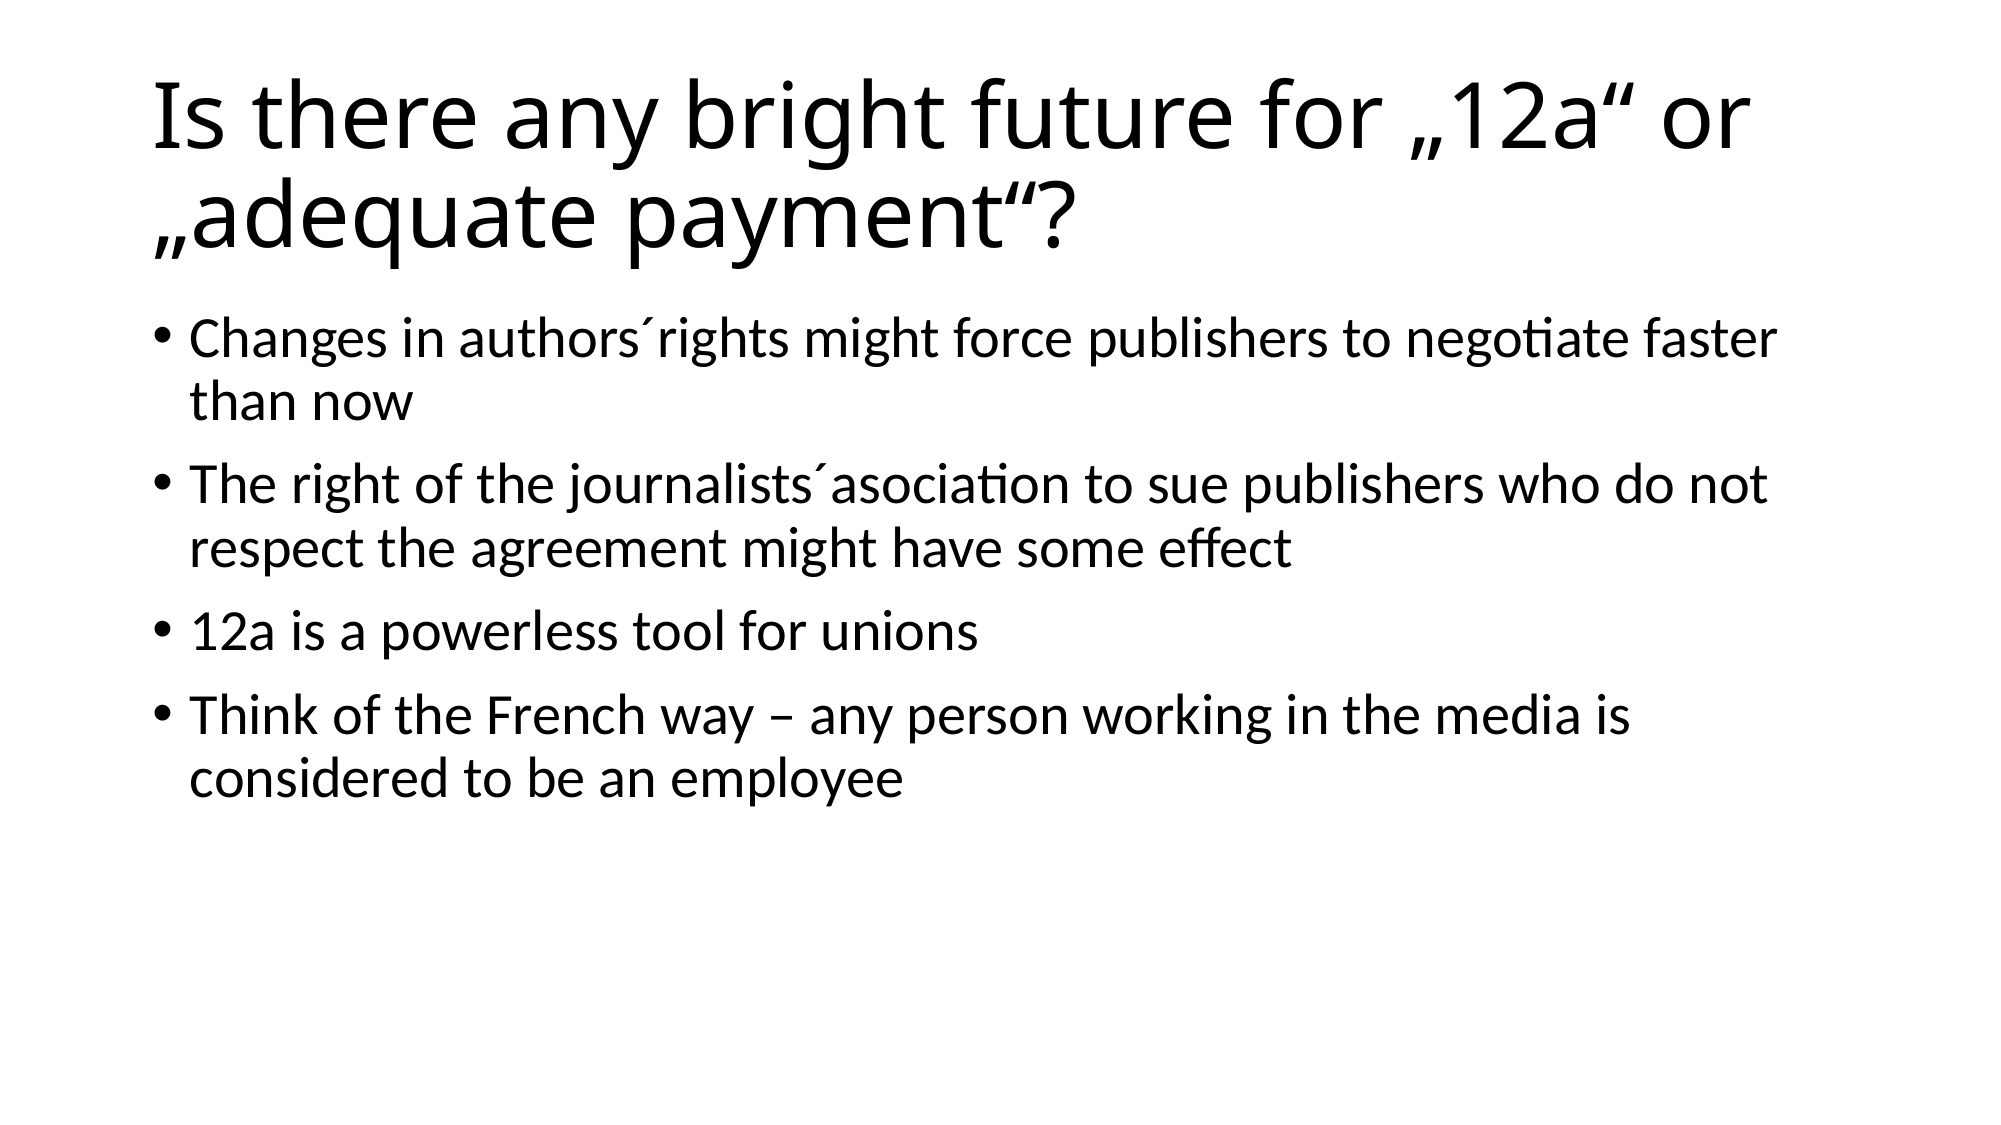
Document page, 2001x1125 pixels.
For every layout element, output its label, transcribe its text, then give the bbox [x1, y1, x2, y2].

list Changes in authors´rights might force publishers to negotiate faster than now The right of the journalists´asociation to sue publishers who do not respect the agreement might have some effect 12a is a powerless tool for unions Think of the French way – any person working in the media is considered to be an employee [137, 299, 1863, 1014]
title Is there any bright future for „12a“ or „adequate payment“? [137, 59, 1863, 278]
